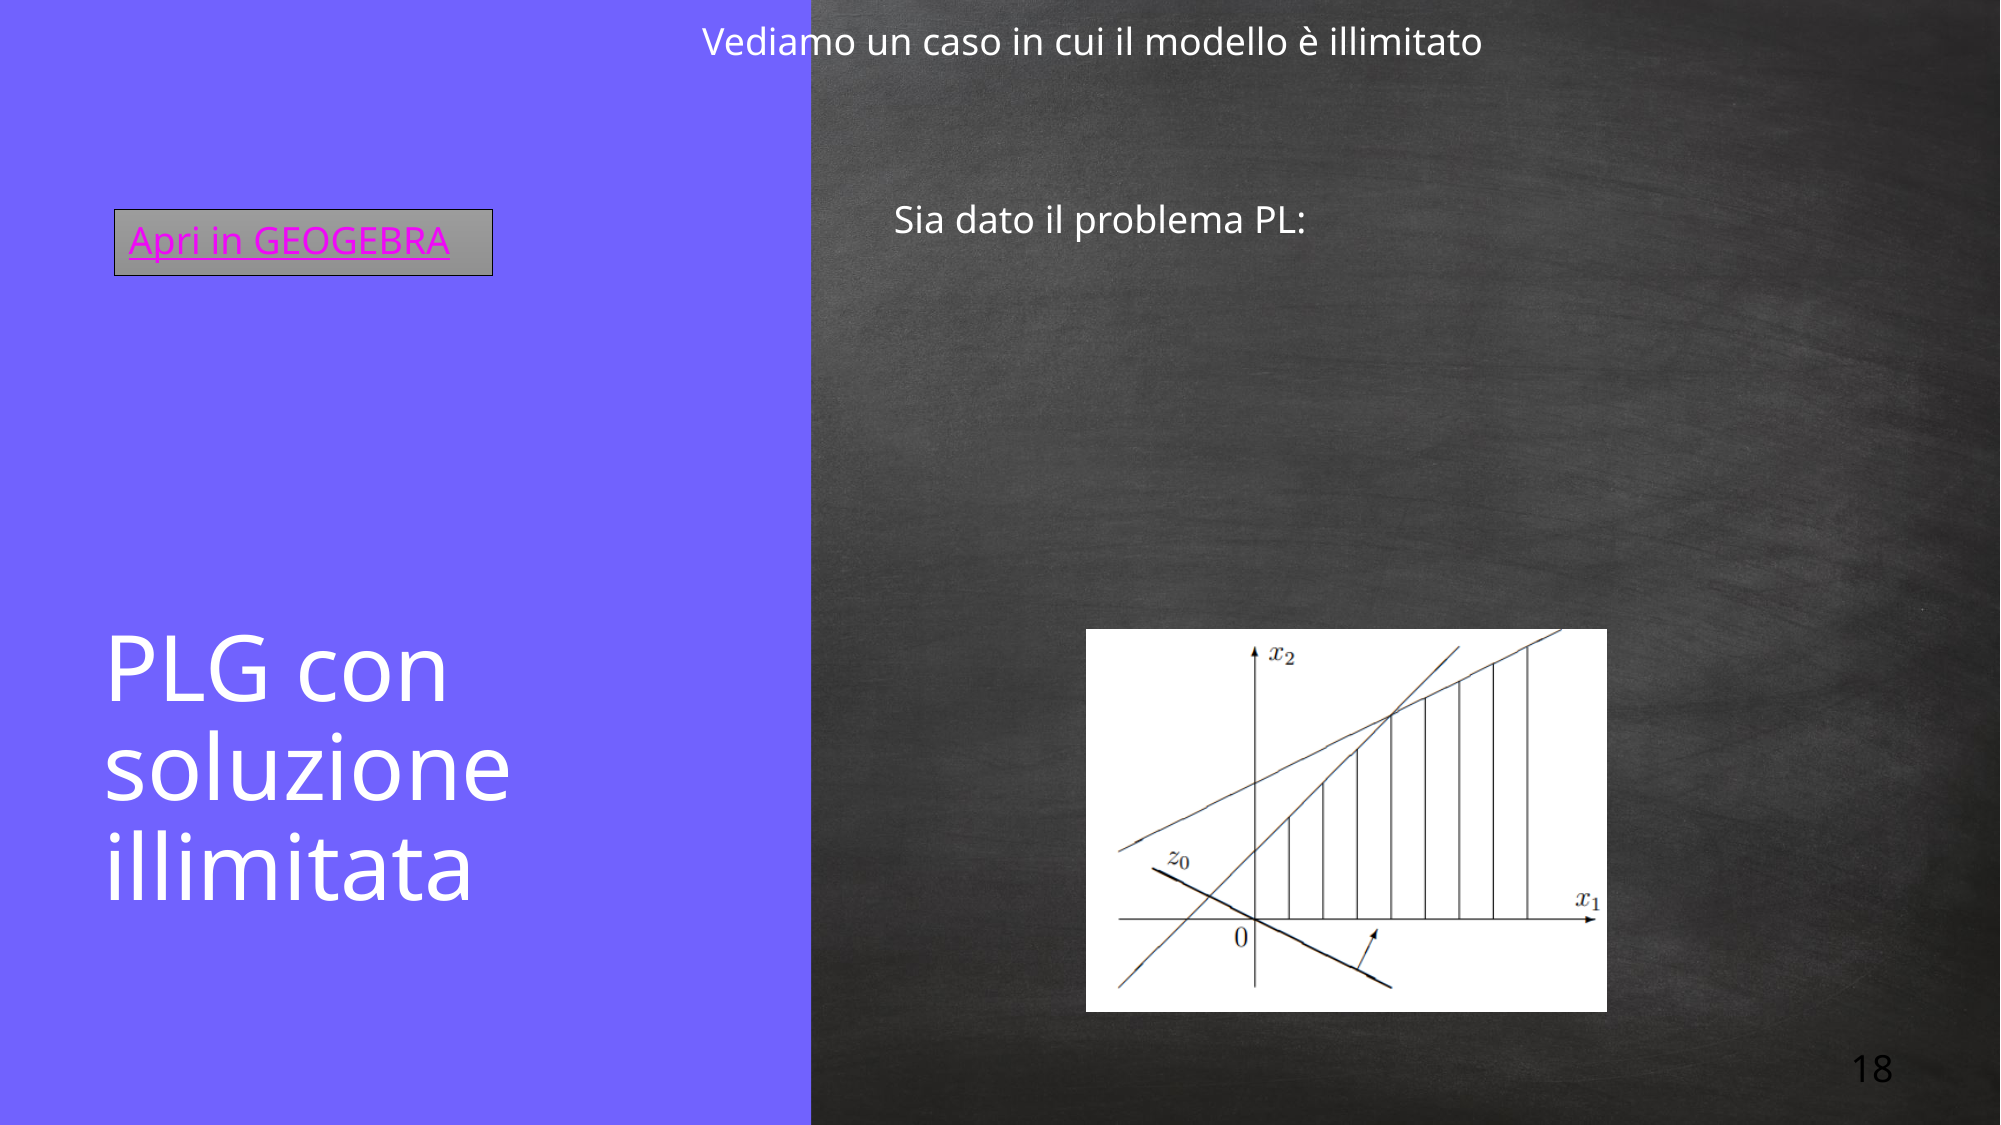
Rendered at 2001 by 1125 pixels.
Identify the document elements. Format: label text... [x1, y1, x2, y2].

title PLG con soluzione illimitata [0, 0, 312, 1125]
text_box Apri in GEOGEBRA [114, 209, 312, 276]
picture [312, 0, 2000, 1125]
